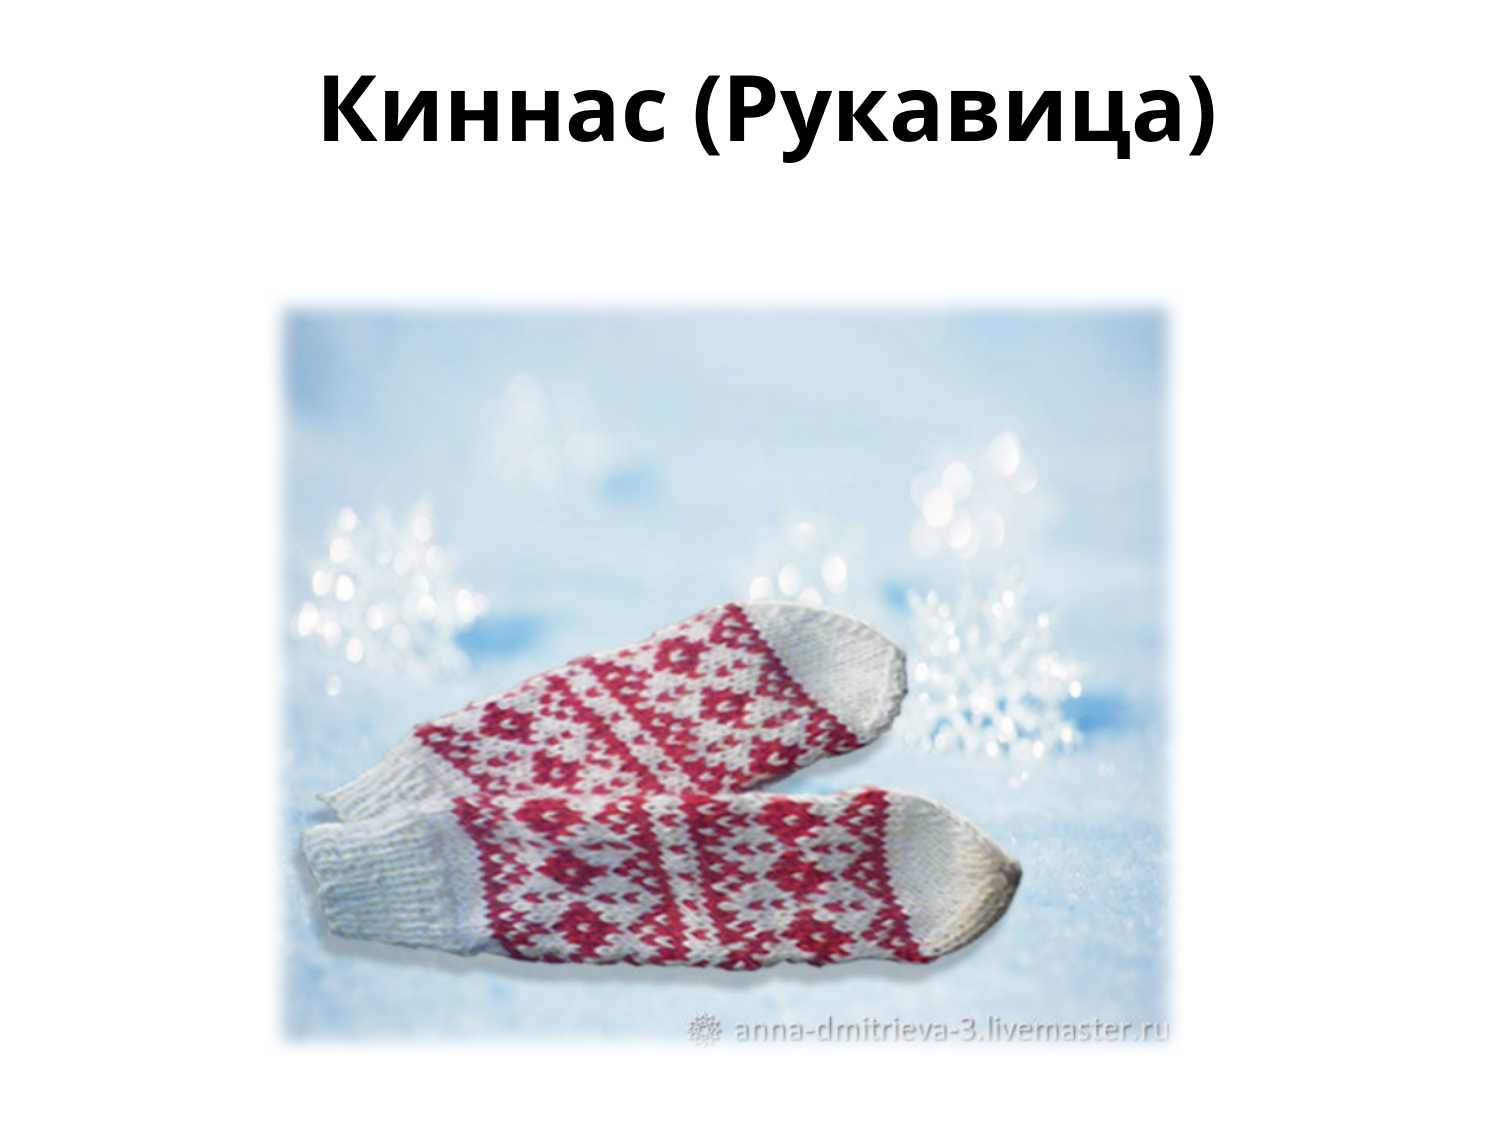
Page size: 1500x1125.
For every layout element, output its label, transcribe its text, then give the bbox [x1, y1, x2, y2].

title Киннас (Рукавица) [123, 78, 1412, 243]
picture [265, 290, 1187, 1058]
